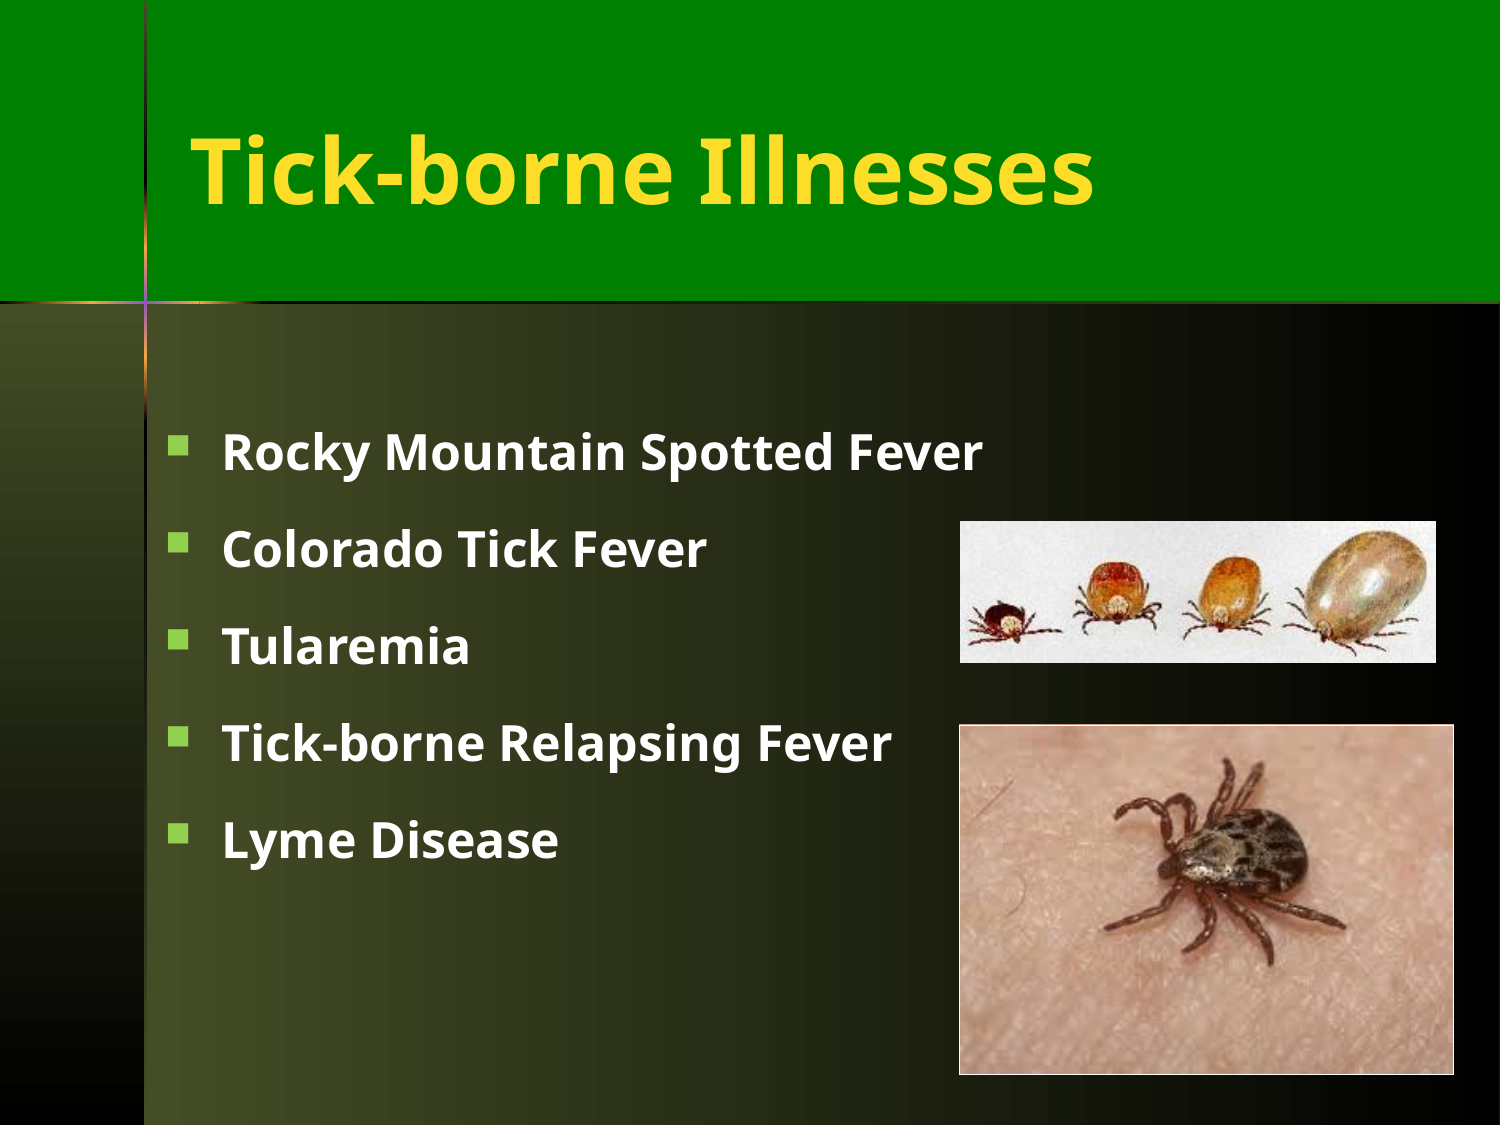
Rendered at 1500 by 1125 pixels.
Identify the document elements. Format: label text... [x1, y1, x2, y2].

title Tick-borne Illnesses [174, 49, 1413, 286]
picture [958, 724, 1454, 1076]
picture [960, 521, 1436, 663]
list Rocky Mountain Spotted Fever Colorado Tick Fever Tularemia Tick-borne Relapsing Fever Lyme Disease [149, 400, 1388, 1002]
